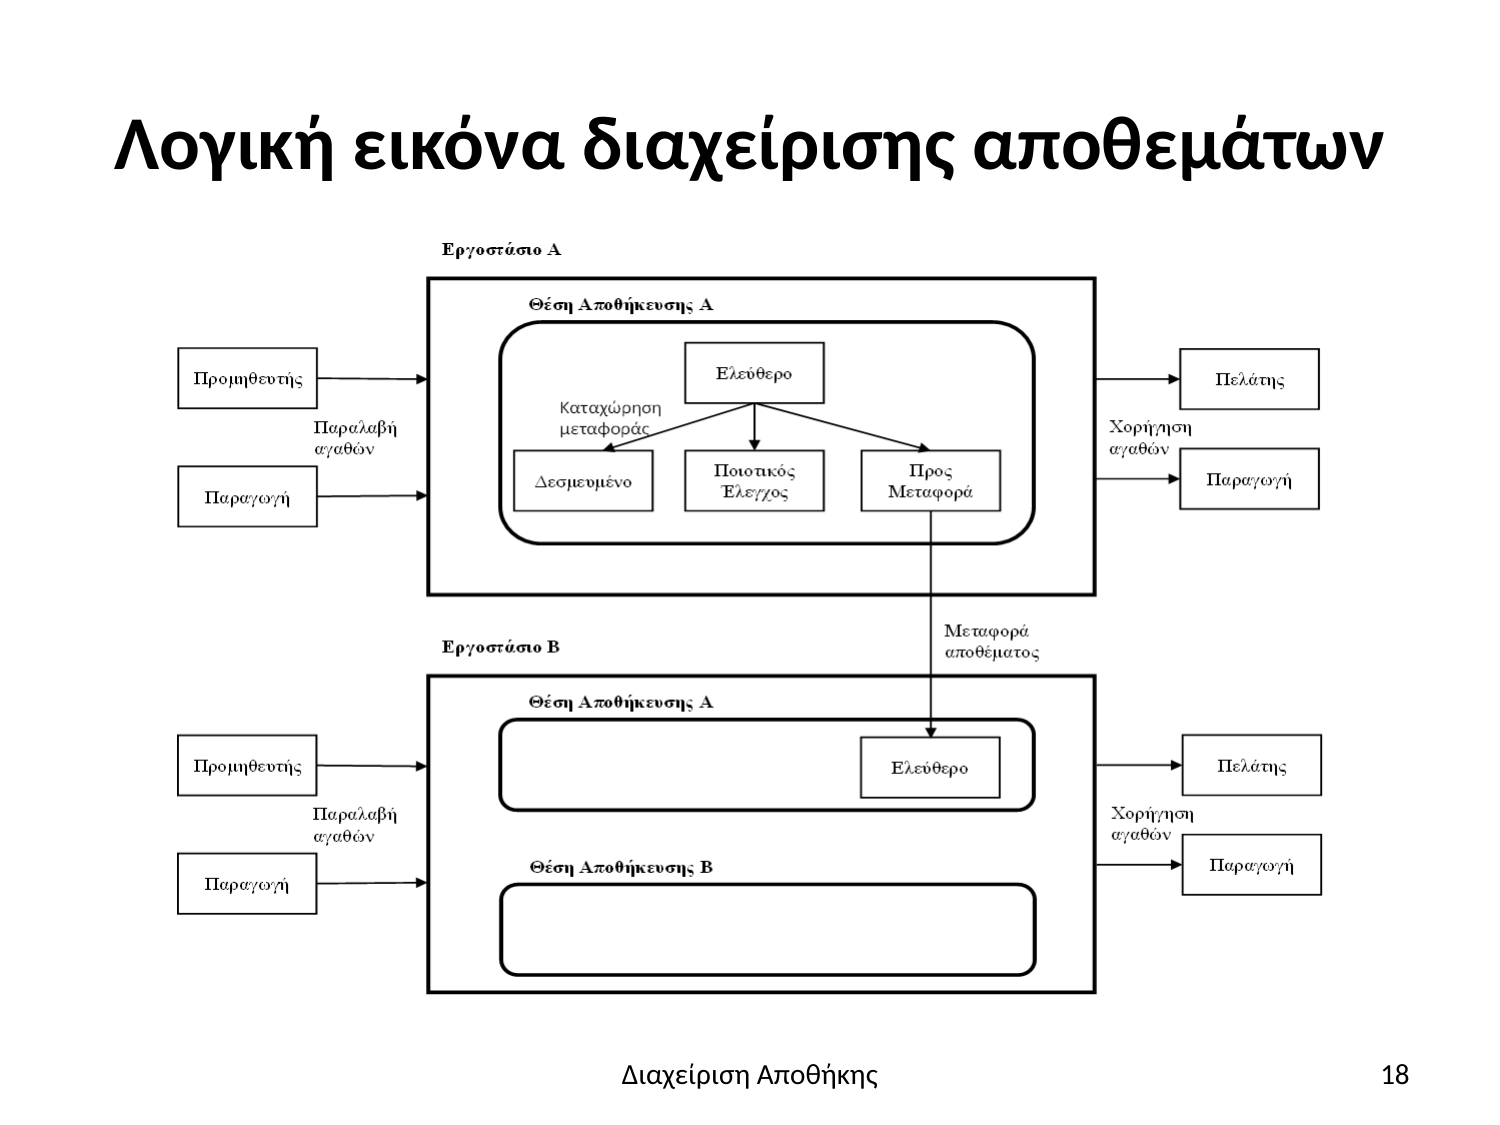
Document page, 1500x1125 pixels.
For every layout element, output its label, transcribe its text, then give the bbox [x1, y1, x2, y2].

picture [177, 232, 1323, 995]
title Λογική εικόνα διαχείρισης αποθεμάτων [75, 45, 1425, 233]
footer Διαχείριση Αποθήκης [512, 1042, 988, 1103]
slide_number 18 [1074, 1042, 1425, 1103]
